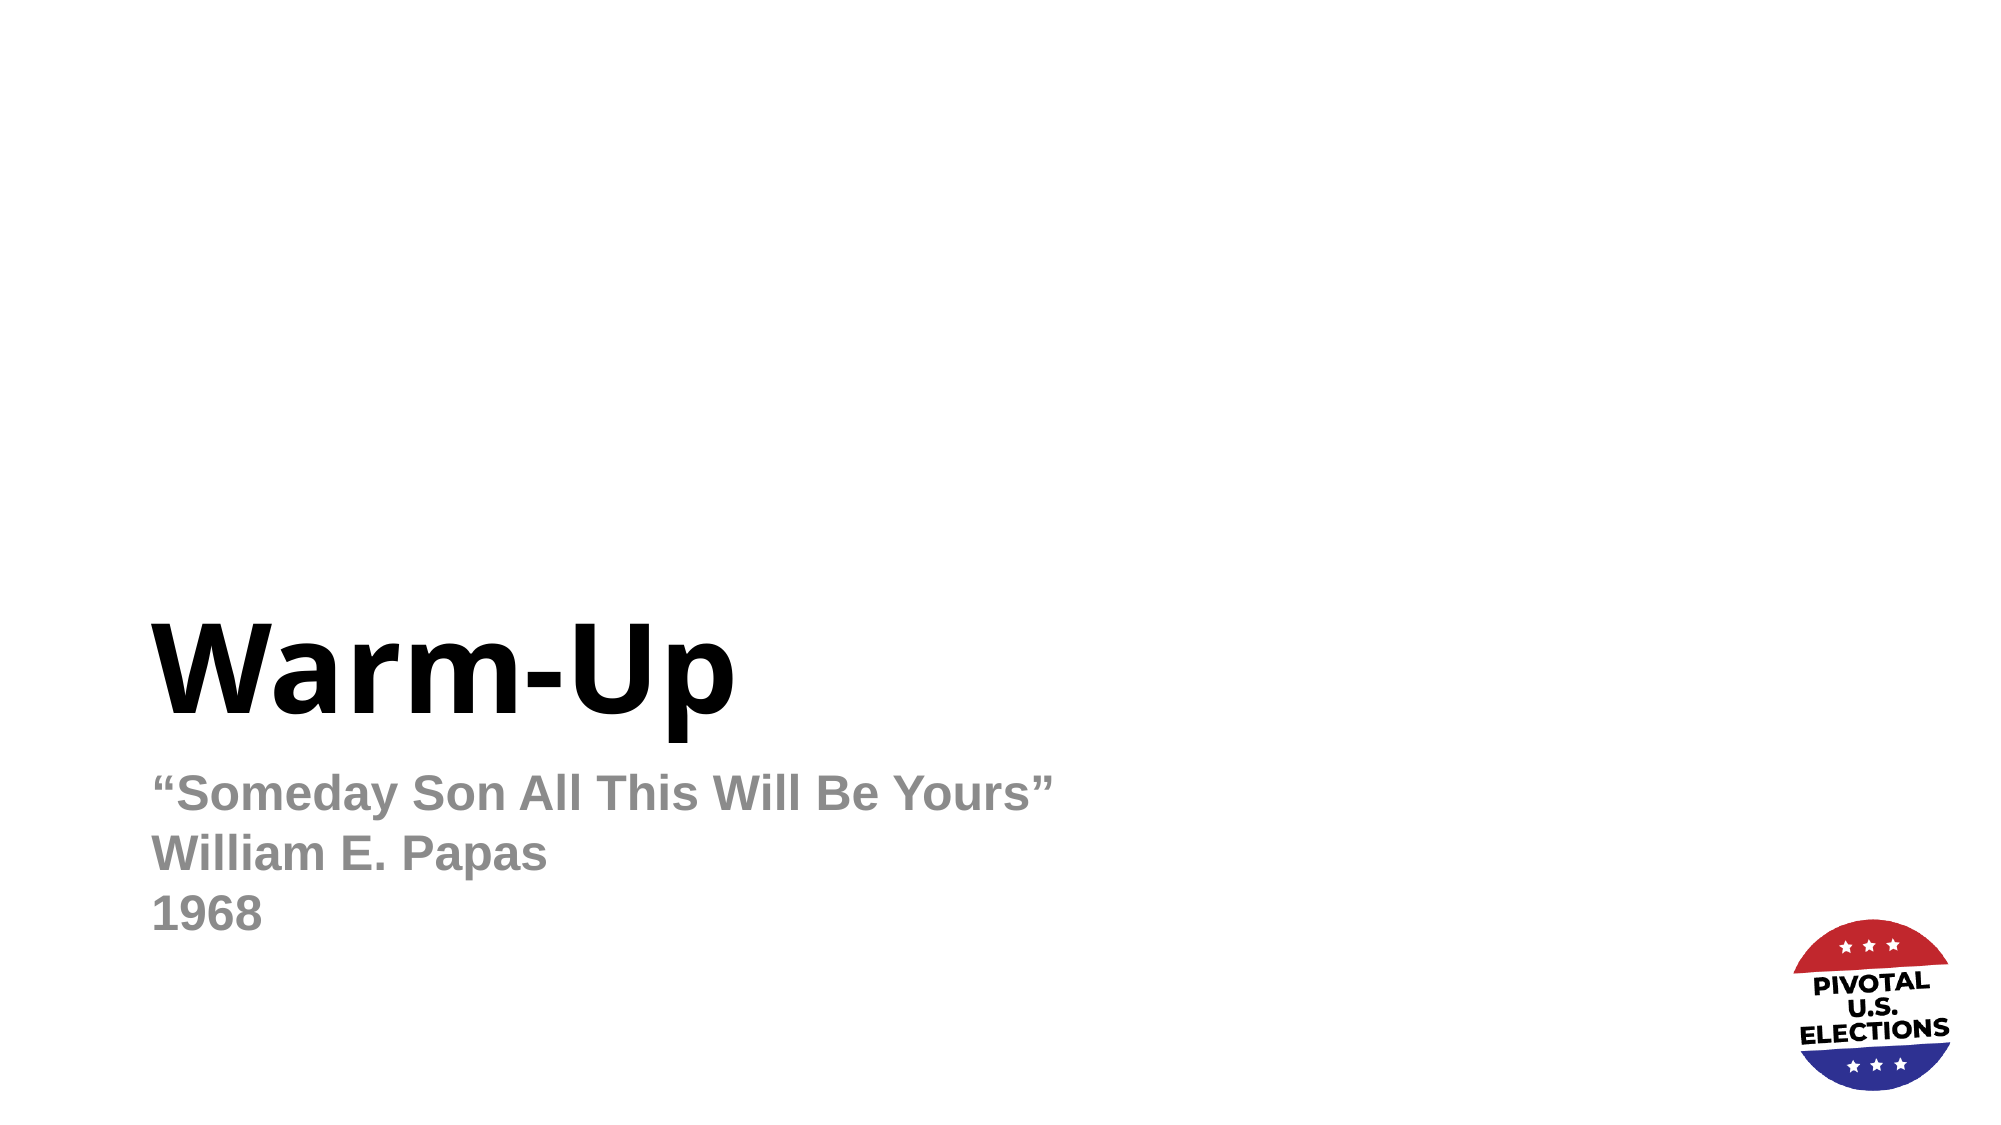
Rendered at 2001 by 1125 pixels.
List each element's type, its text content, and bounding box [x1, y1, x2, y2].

title Warm-Up [136, 280, 1862, 749]
picture [1787, 919, 1961, 1091]
list “Someday Son All This Will Be Yours” William E. Papas 1968 [136, 752, 1862, 999]
